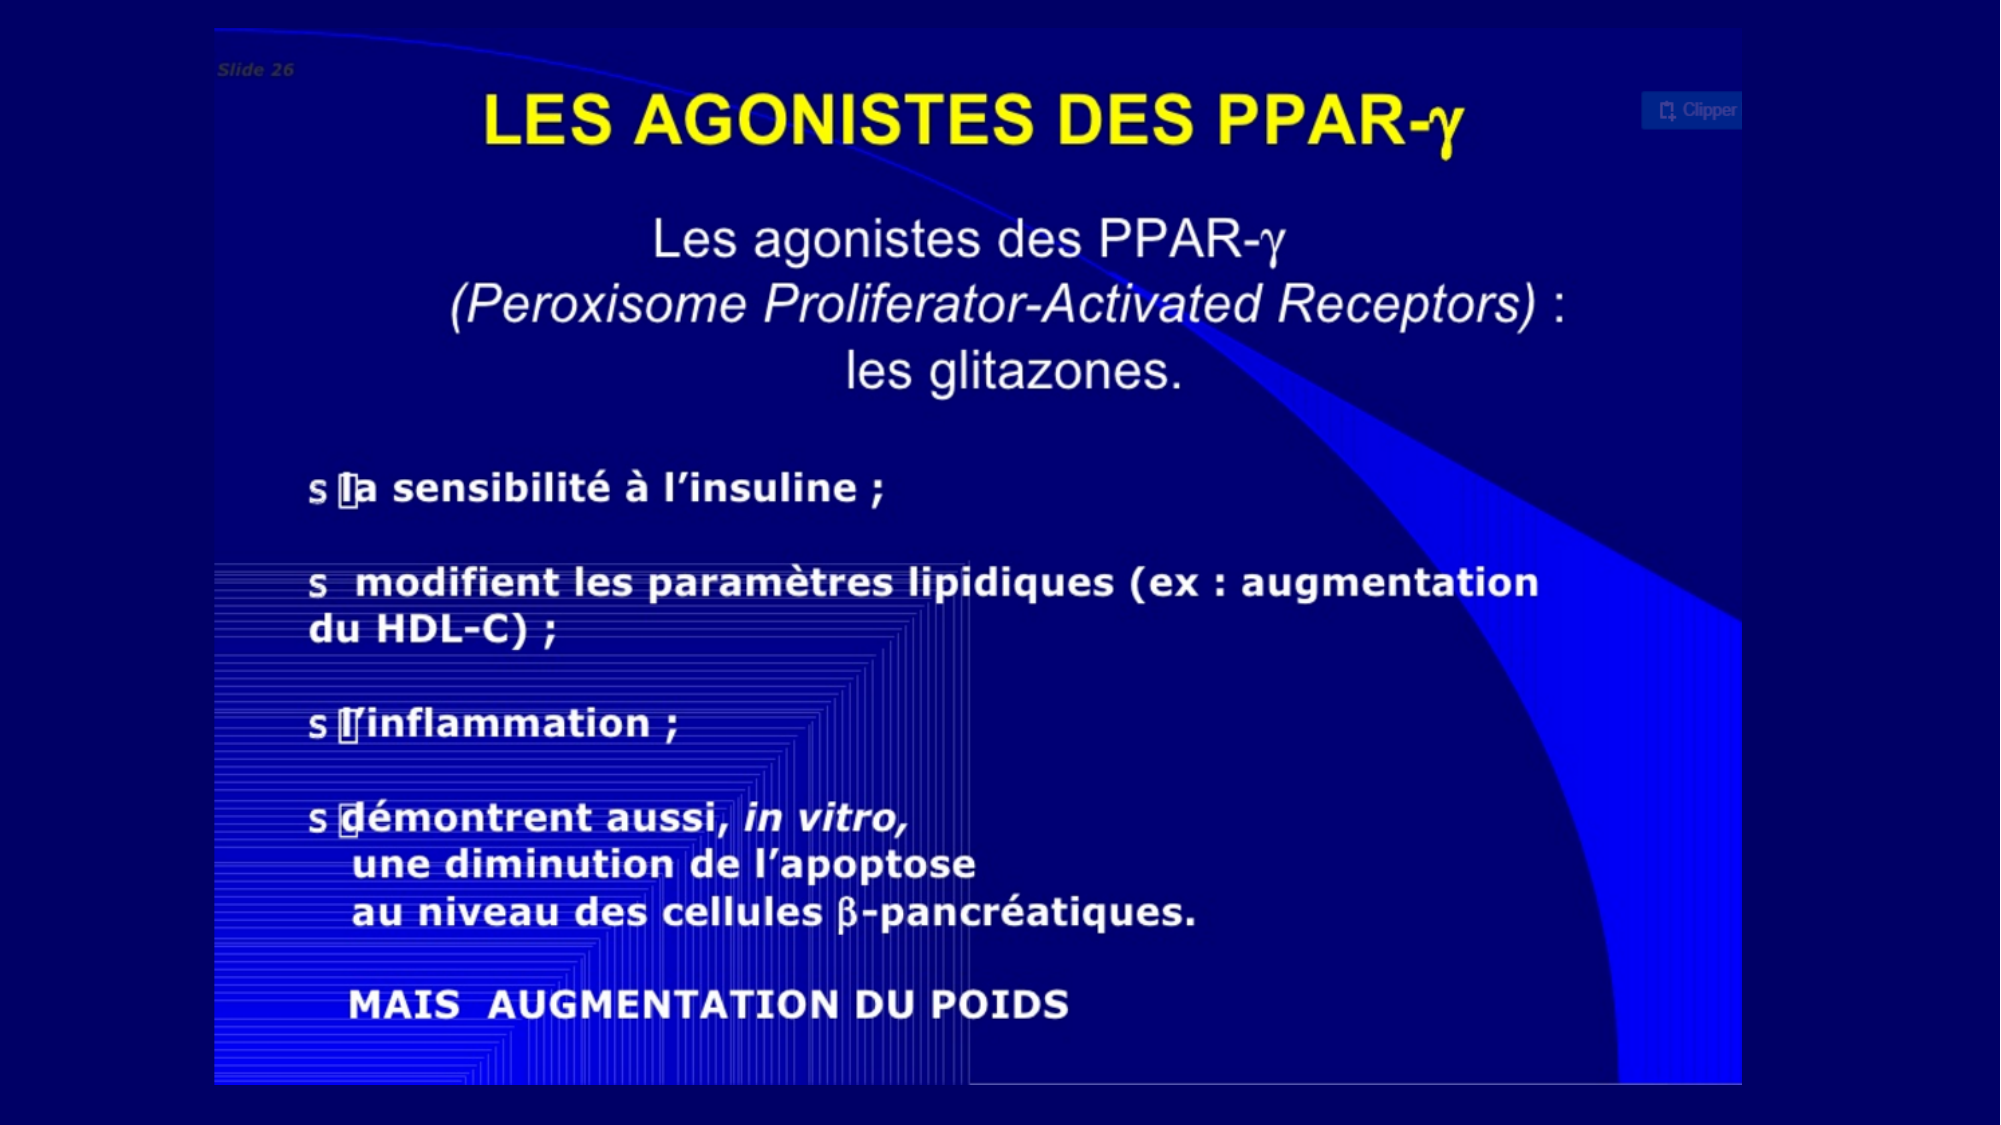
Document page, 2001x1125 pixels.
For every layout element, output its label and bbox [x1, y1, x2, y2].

picture [214, 28, 1743, 1085]
